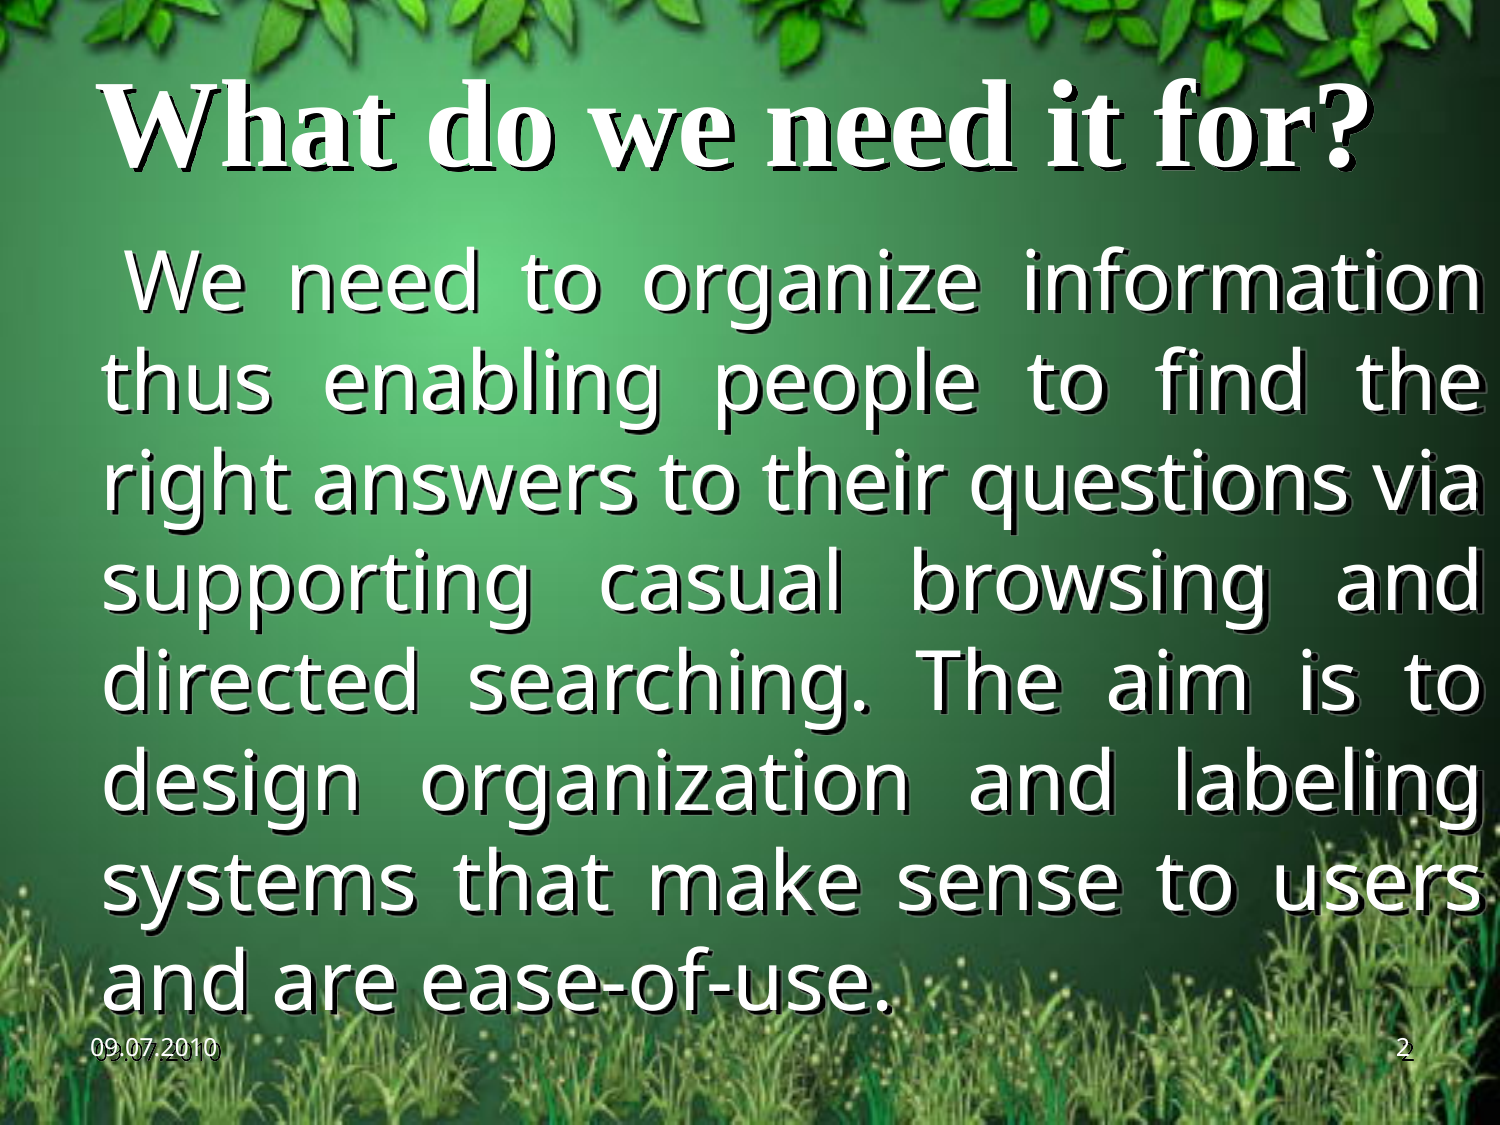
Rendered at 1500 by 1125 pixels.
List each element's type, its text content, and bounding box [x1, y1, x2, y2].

picture [0, 237, 1500, 1125]
slide_number 2 [1074, 1024, 1425, 1103]
list We need to organize information thus enabling people to find the right answers to their questions via supporting casual browsing and directed searching. The aim is to design organization and labeling systems that make sense to users and are ease-of-use. [29, 219, 1500, 1083]
title What do we need it for? [0, 0, 1500, 233]
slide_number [75, 1024, 425, 1103]
